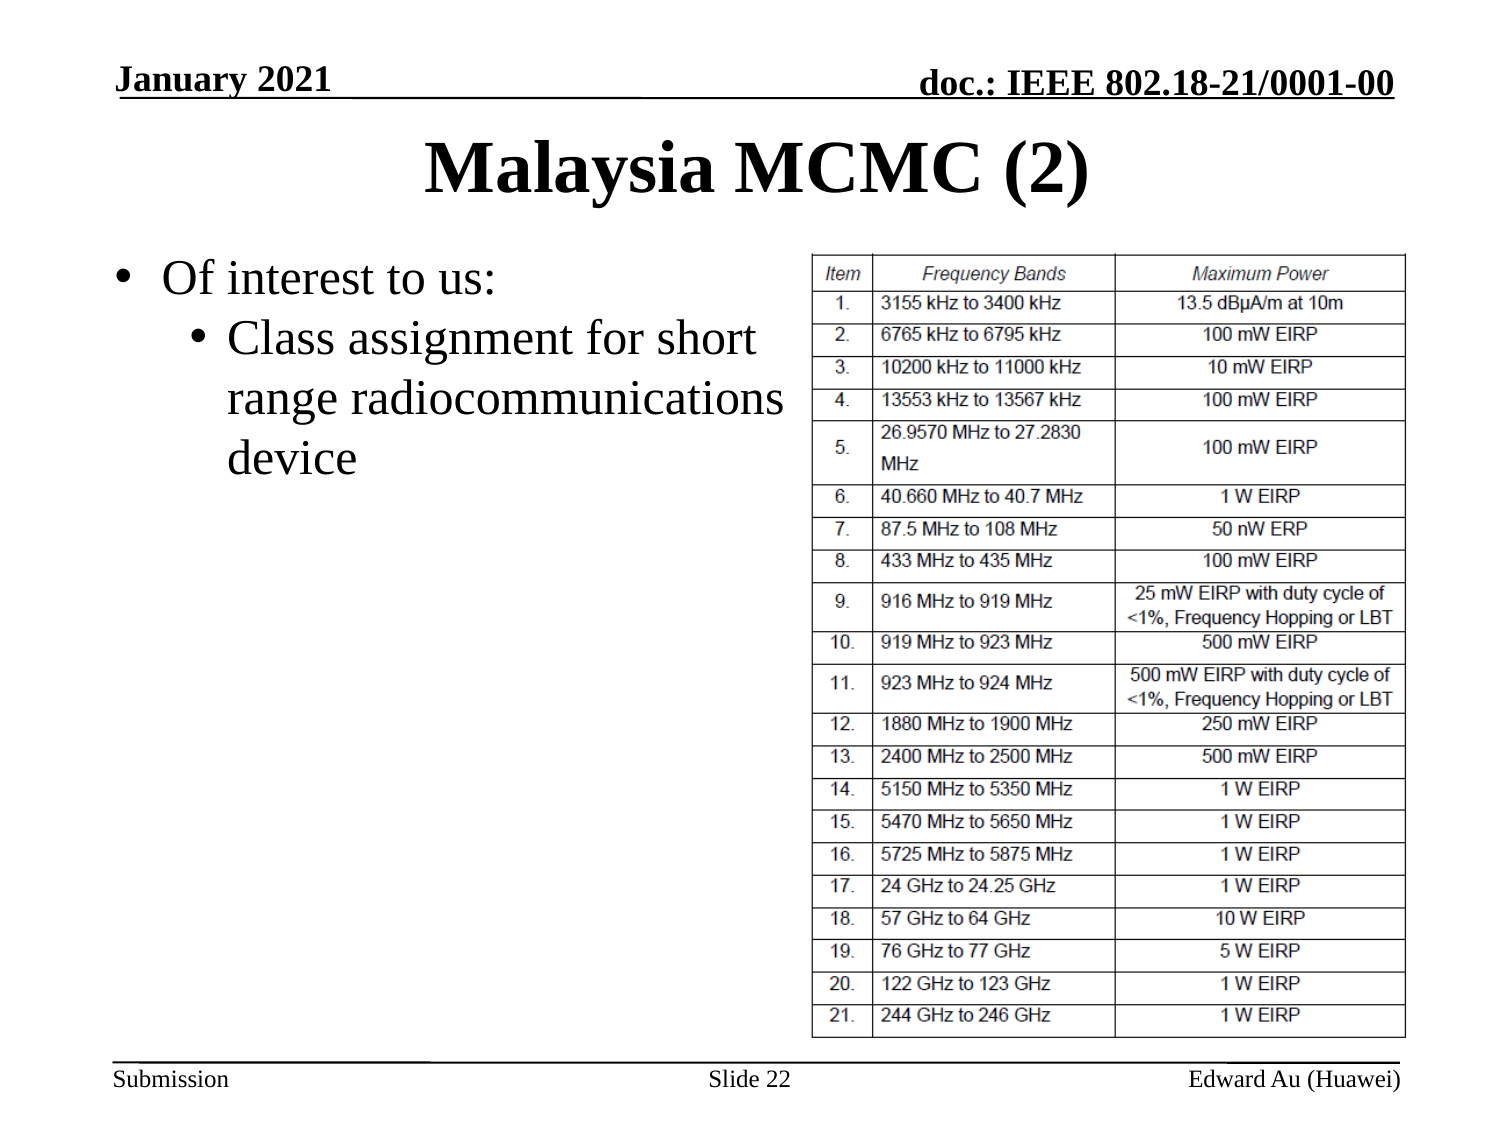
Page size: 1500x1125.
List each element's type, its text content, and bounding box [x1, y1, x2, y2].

picture [799, 243, 1419, 1044]
text_box Of interest to us: Class assignment for short range radiocommunications device [24, 237, 838, 493]
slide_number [114, 54, 493, 100]
title Malaysia MCMC (2) [120, 99, 1396, 226]
slide_number Slide 22 [699, 1061, 800, 1123]
footer Edward Au (Huawei) [902, 1061, 1402, 1093]
